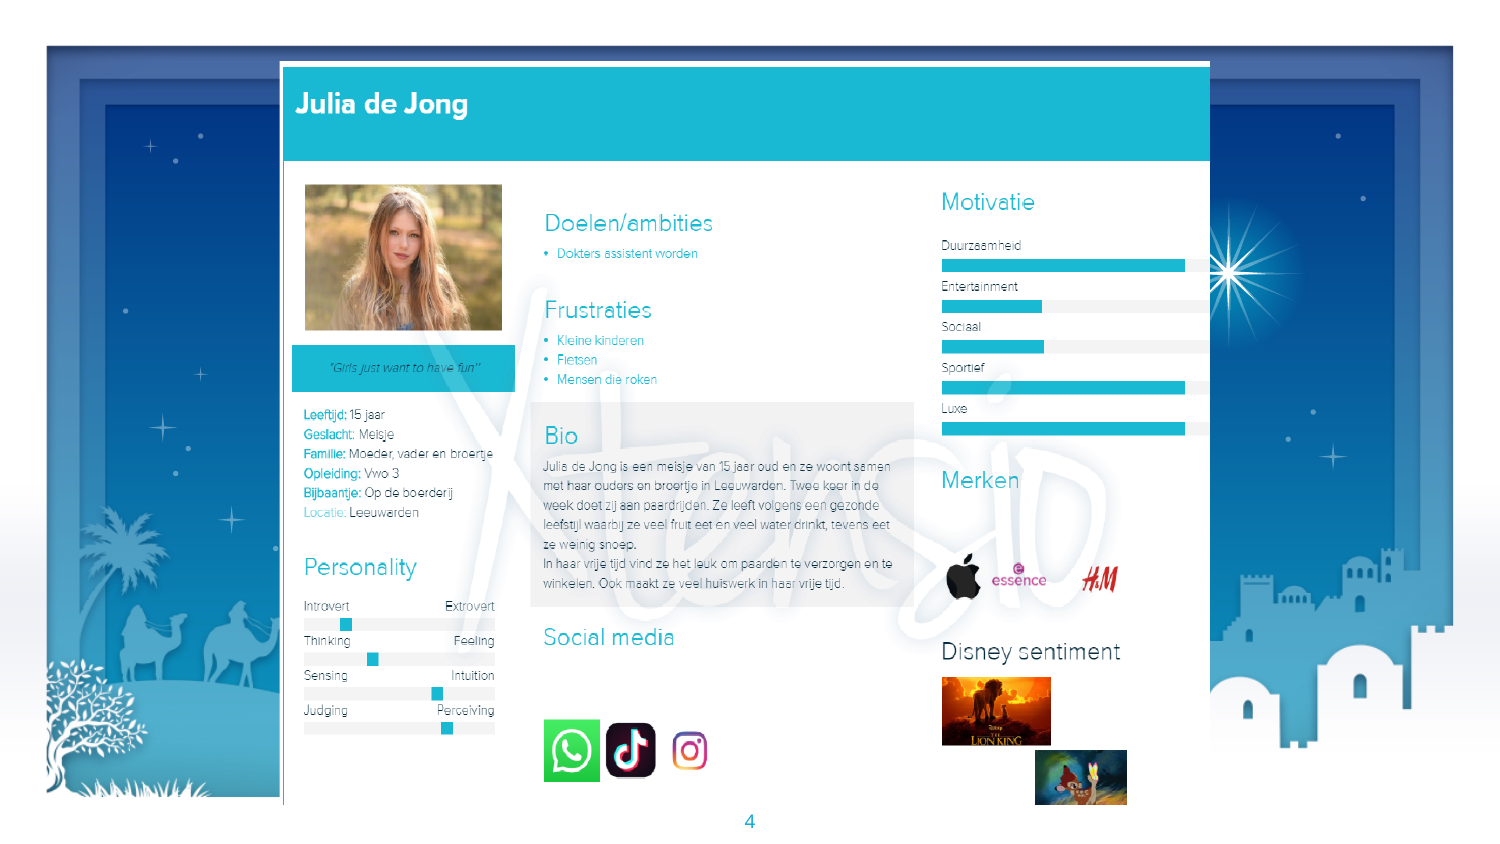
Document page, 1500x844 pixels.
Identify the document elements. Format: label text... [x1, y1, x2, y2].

slide_number 4 [705, 814, 795, 839]
picture [0, 0, 1500, 844]
